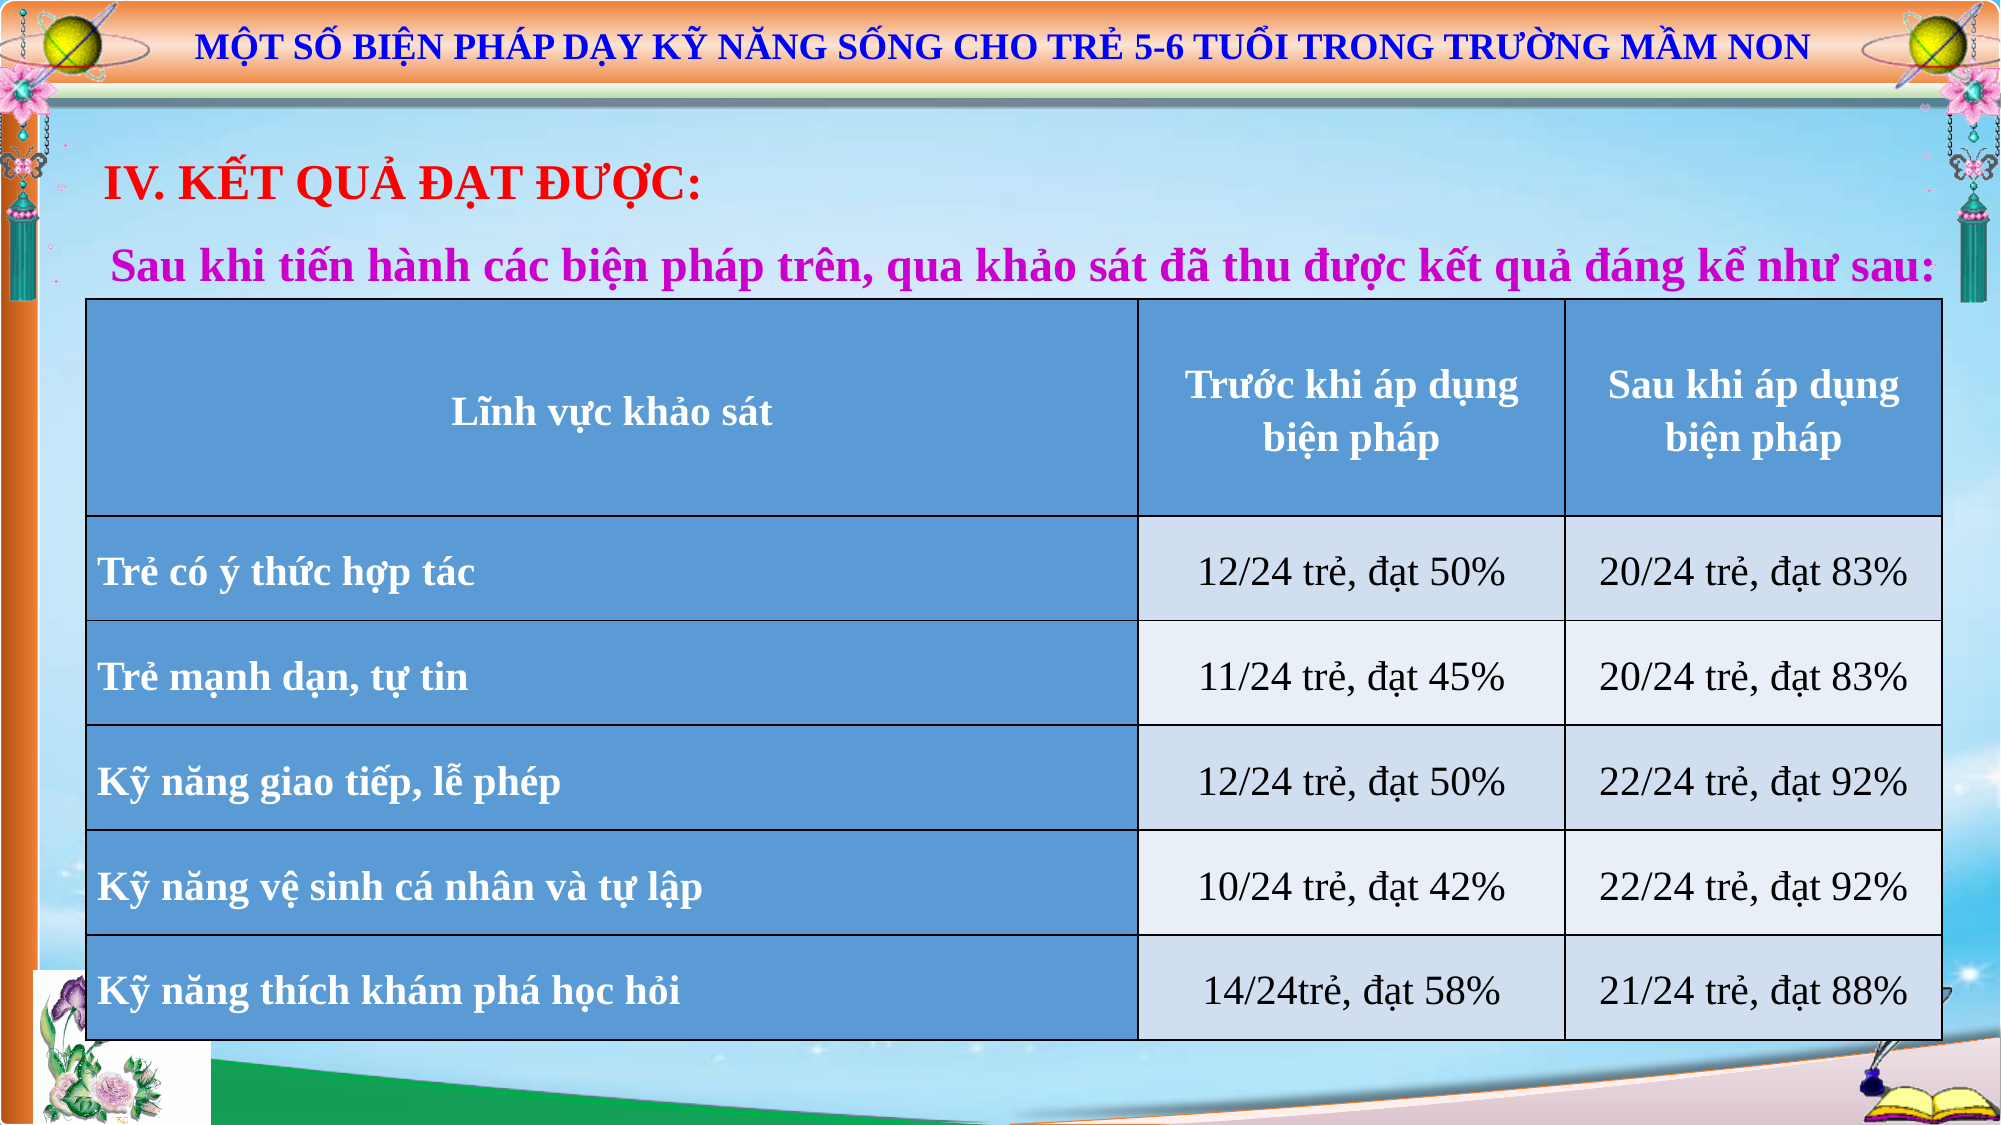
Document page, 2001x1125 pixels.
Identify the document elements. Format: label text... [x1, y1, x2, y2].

table_cell 22/24 trẻ, đạt 92% [1566, 726, 1941, 829]
table_cell Kỹ năng giao tiếp, lễ phép [87, 726, 1137, 829]
table_cell 20/24 trẻ, đạt 83% [1566, 517, 1941, 620]
table_cell 11/24 trẻ, đạt 45% [1139, 621, 1564, 724]
table_cell Kỹ năng vệ sinh cá nhân và tự lập [87, 831, 1137, 934]
table_cell 12/24 trẻ, đạt 50% [1139, 726, 1564, 829]
table_cell Trẻ có ý thức hợp tác [87, 517, 1137, 620]
text_box IV. KẾT QUẢ ĐẠT ĐƯỢC: [89, 133, 719, 217]
table_cell 20/24 trẻ, đạt 83% [1566, 621, 1941, 724]
table_cell 22/24 trẻ, đạt 92% [1566, 831, 1941, 934]
table_cell 21/24 trẻ, đạt 88% [1566, 936, 1941, 1039]
picture [0, 0, 2001, 1125]
text_box MỘT SỐ BIỆN PHÁP DẠY KỸ NĂNG SỐNG CHO TRẺ 5-6 TUỔI TRONG TRƯỜNG MẦM NON [179, 14, 1875, 75]
text_box Sau khi tiến hành các biện pháp trên, qua khảo sát đã thu được kết quả đáng kể như sau: [95, 217, 1978, 299]
table_header Lĩnh vực khảo sát [87, 300, 1137, 515]
table_header Trước khi áp dụng biện pháp [1139, 300, 1564, 515]
table_cell Trẻ mạnh dạn, tự tin [87, 621, 1137, 724]
table_cell 10/24 trẻ, đạt 42% [1139, 831, 1564, 934]
table_cell Kỹ năng thích khám phá học hỏi [87, 936, 1137, 1039]
table_cell 12/24 trẻ, đạt 50% [1139, 517, 1564, 620]
table_header Sau khi áp dụng biện pháp [1566, 300, 1941, 515]
table_cell 14/24trẻ, đạt 58% [1139, 936, 1564, 1039]
